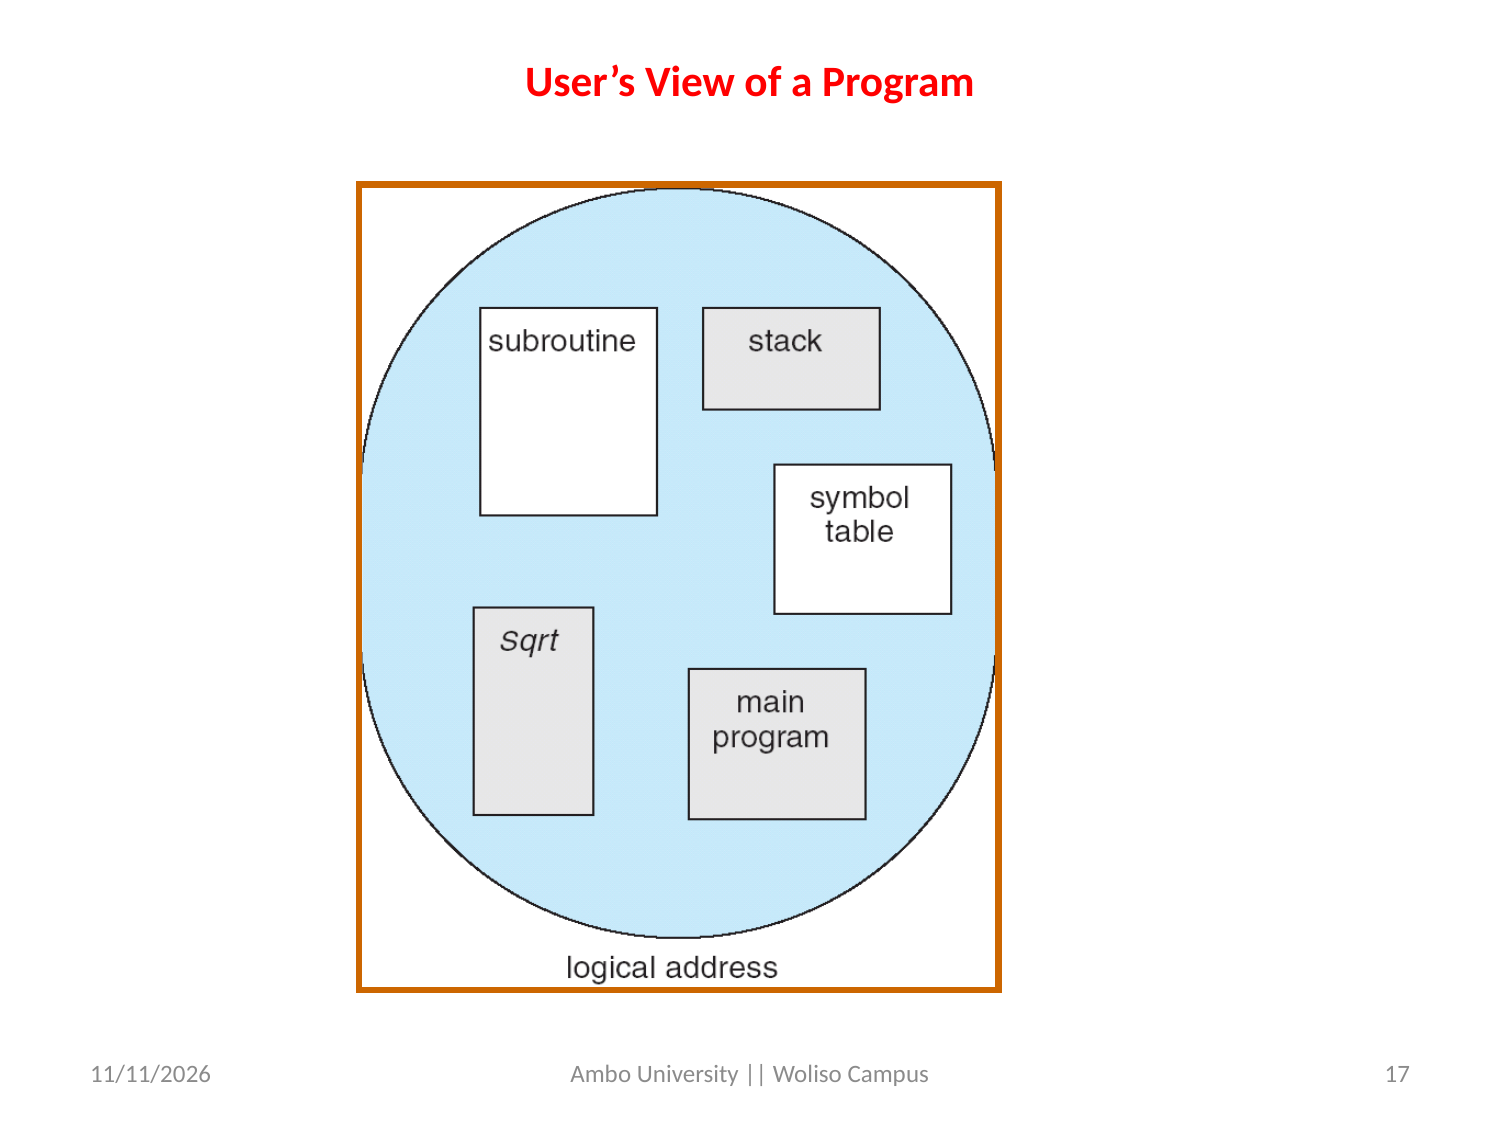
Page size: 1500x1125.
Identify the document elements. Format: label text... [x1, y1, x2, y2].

slide_number 17 [1074, 1042, 1425, 1103]
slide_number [75, 1042, 425, 1103]
title User’s View of a Program [75, 45, 1425, 113]
footer Ambo University || Woliso Campus [512, 1042, 988, 1103]
picture [362, 187, 996, 987]
